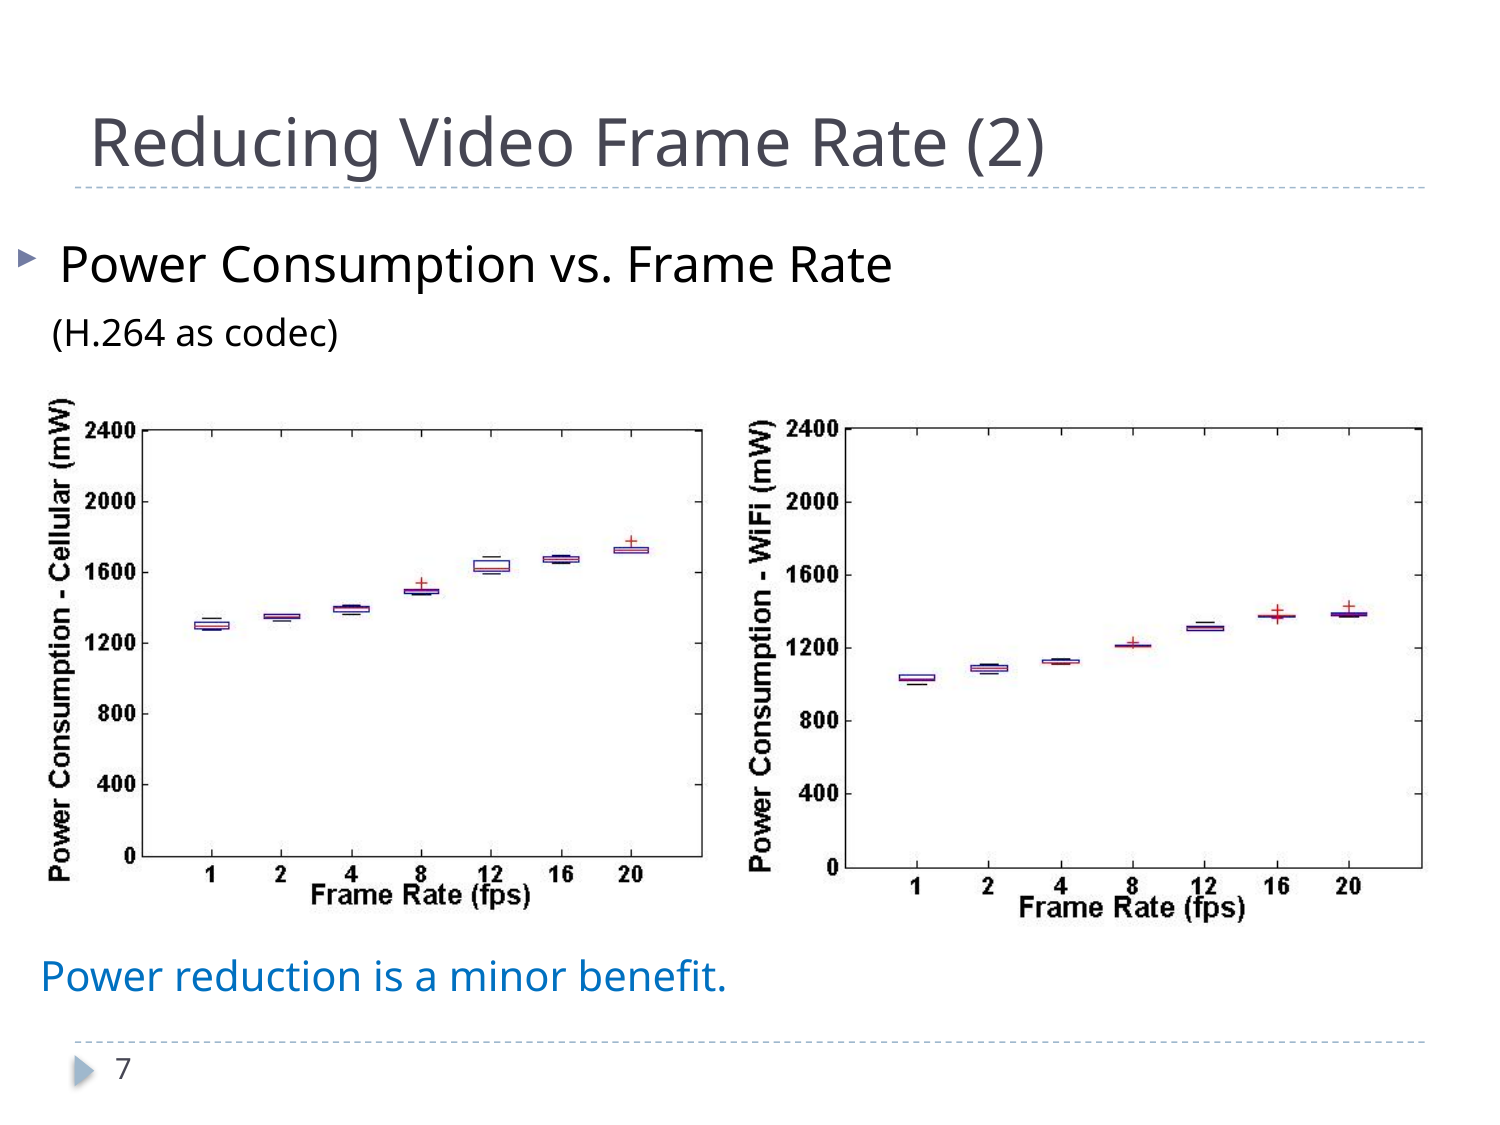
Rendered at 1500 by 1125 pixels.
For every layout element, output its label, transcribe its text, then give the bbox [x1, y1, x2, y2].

text_box (H.264 as codec) [27, 301, 353, 362]
picture [37, 387, 1493, 954]
text_box Power reduction is a minor benefit. [25, 942, 743, 1008]
title Reducing Video Frame Rate (2) [75, 24, 1425, 188]
text_box Power Consumption vs. Frame Rate [0, 224, 1250, 314]
slide_number 7 [100, 1042, 426, 1103]
